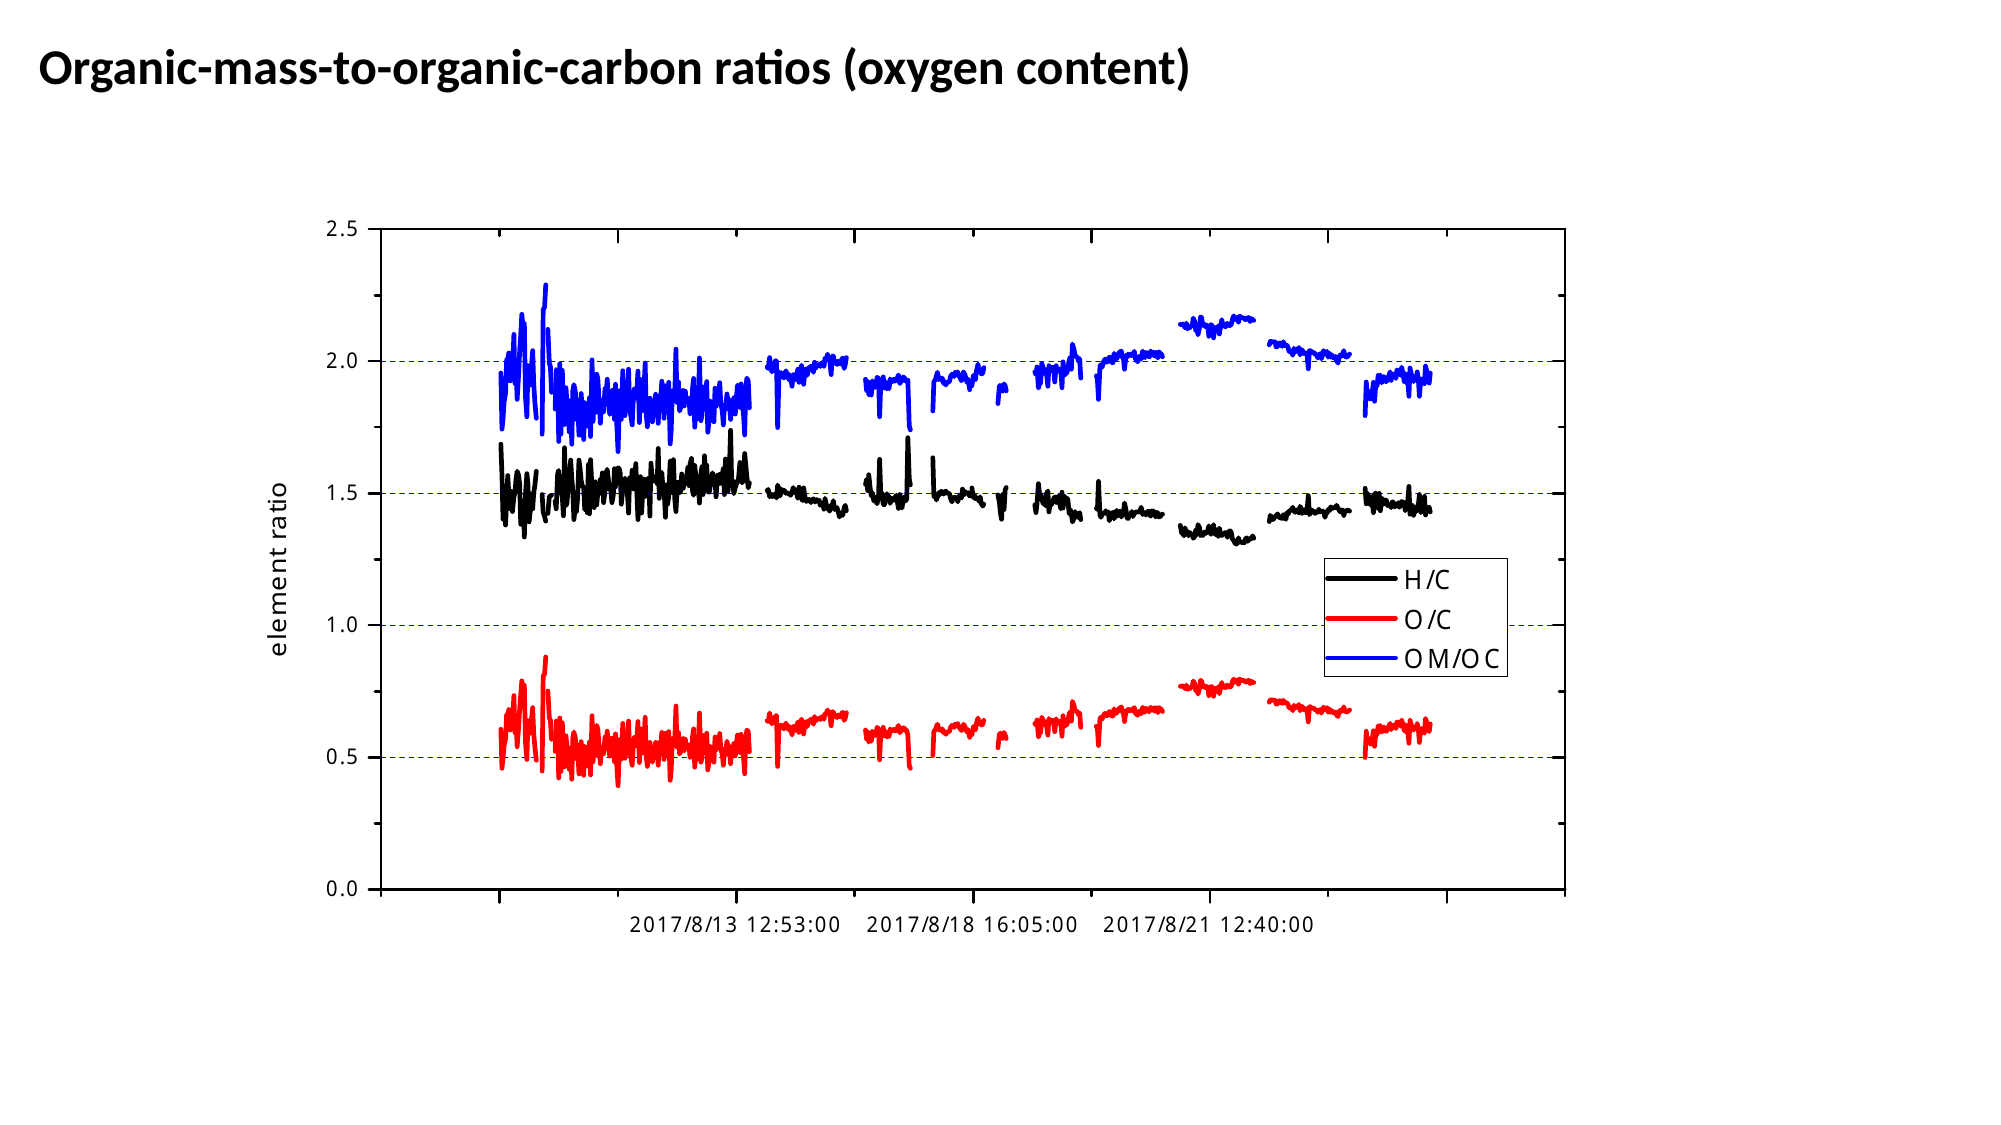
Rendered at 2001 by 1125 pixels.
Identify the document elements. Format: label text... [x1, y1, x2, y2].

picture [70, 122, 1807, 1043]
text_box Organic-mass-to-organic-carbon ratios (oxygen content) [24, 27, 1231, 102]
